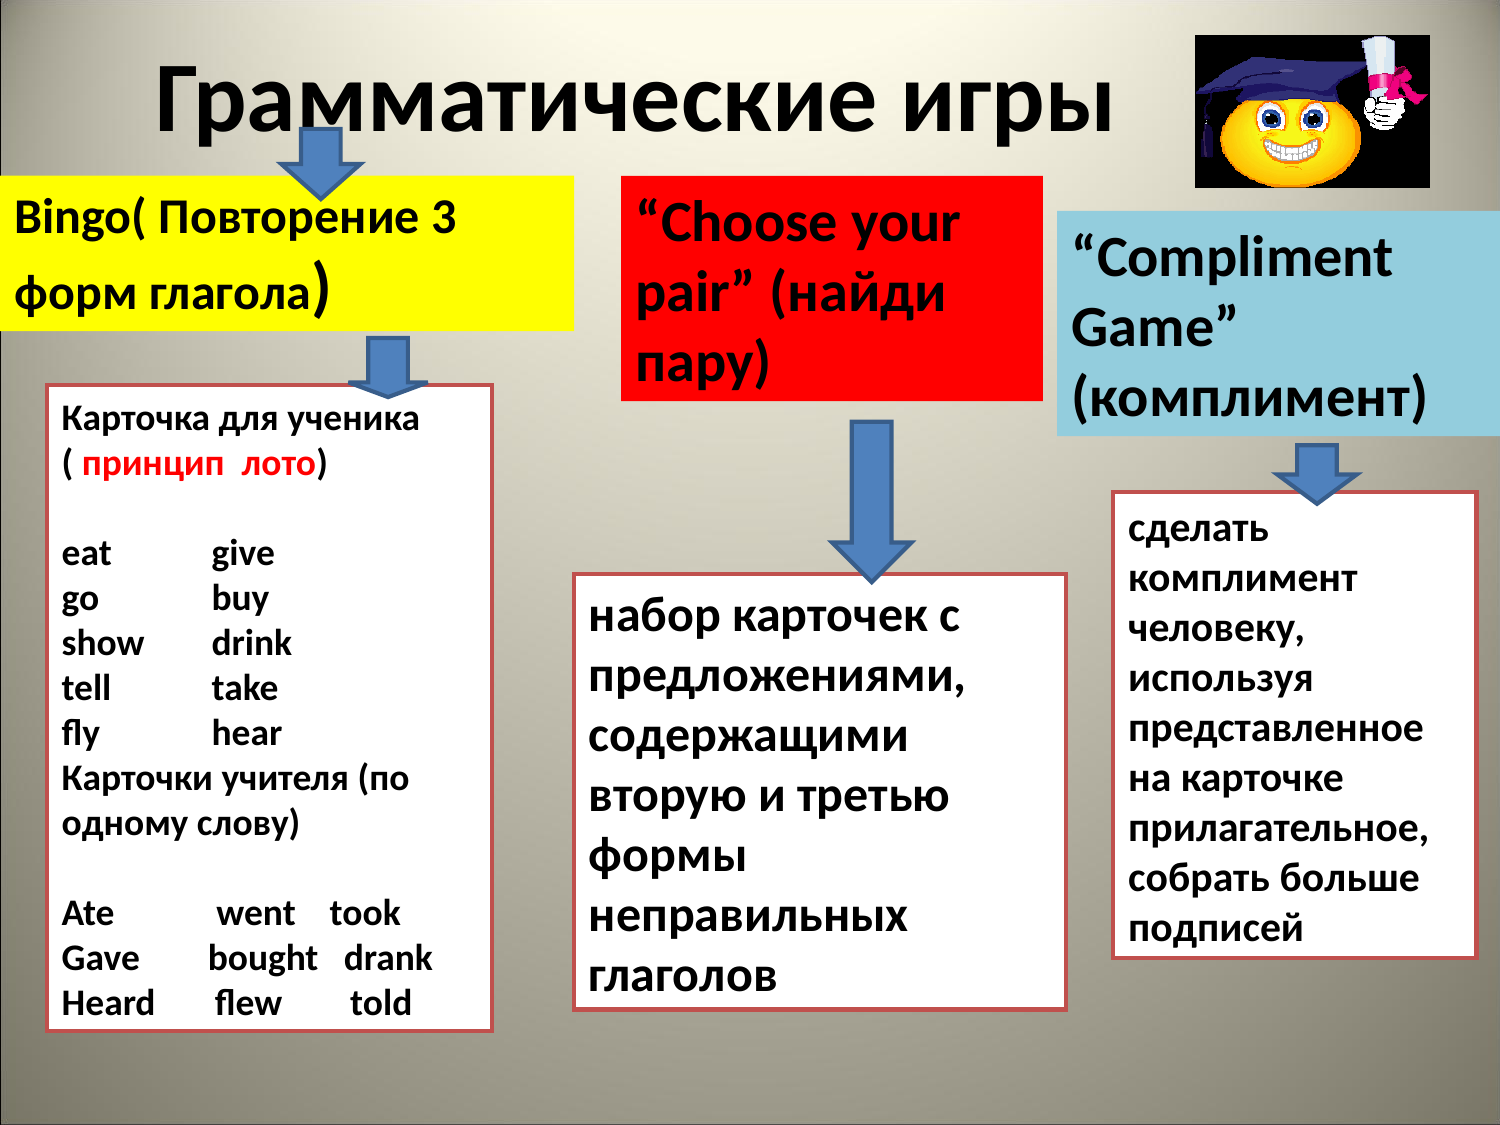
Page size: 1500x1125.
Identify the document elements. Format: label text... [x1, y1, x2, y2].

text_box сделать комплимент человеку, используя представленное на карточке прилагательное, собрать больше подписей [1113, 492, 1477, 958]
text_box [1277, 445, 1357, 504]
text_box “Compliment Game” (комплимент) [1057, 210, 1500, 437]
picture [0, 0, 1500, 1125]
text_box набор карточек с предложениями, содержащими вторую и третью формы неправильных глаголов [574, 574, 1067, 1010]
text_box [281, 128, 361, 200]
text_box Карточка для ученика ( принцип лото) eat give go buy show drink tell take fly hear Карточки учителя (по одному слову) Ate went took Gave bought drank Heard flew told [46, 385, 493, 1031]
text_box [348, 338, 428, 398]
text_box “Сhoose your pair” (найди пару) [621, 175, 1043, 402]
text_box [832, 421, 912, 583]
text_box Грамматические игры [140, 23, 1418, 159]
text_box Вingo( Повторение 3 форм глагола) [0, 175, 575, 332]
